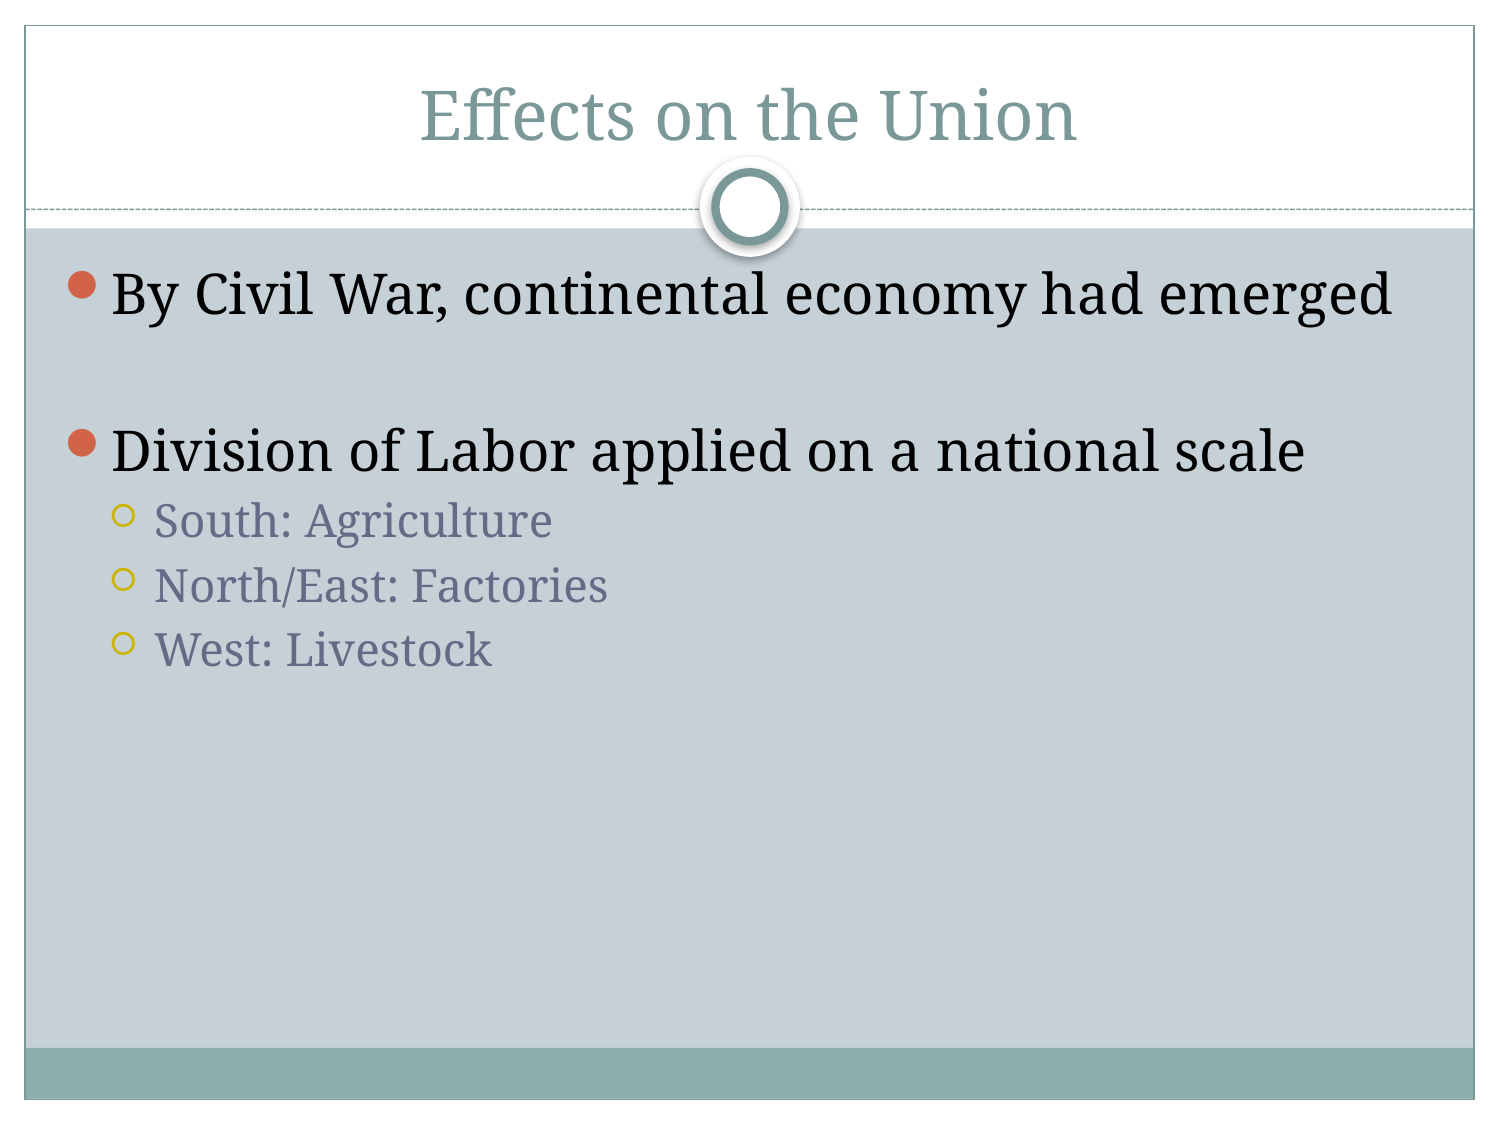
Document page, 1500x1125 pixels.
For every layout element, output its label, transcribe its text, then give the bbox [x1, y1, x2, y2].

list By Civil War, continental economy had emerged Division of Labor applied on a national scale South: Agriculture North/East: Factories West: Livestock [49, 250, 1445, 1001]
title Effects on the Union [49, 37, 1450, 162]
